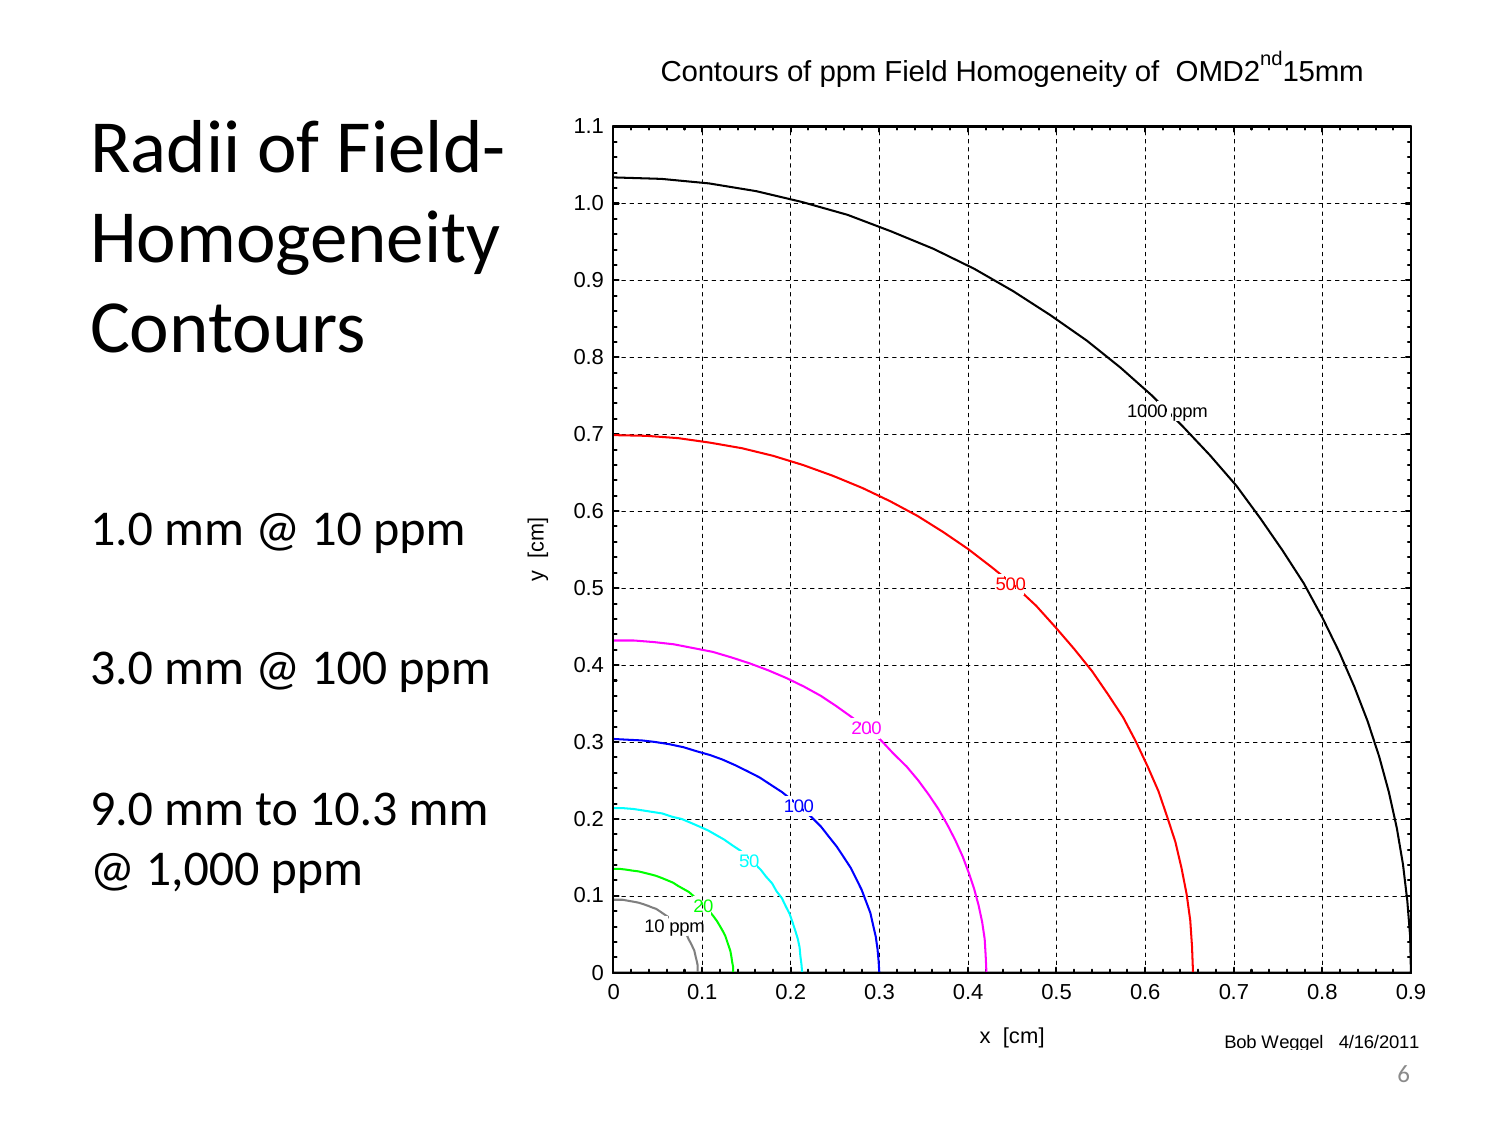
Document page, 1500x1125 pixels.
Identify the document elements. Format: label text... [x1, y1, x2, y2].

slide_number 6 [1074, 1057, 1425, 1103]
title Radii of Field-Homogeneity Contours [75, 87, 519, 375]
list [524, 48, 1426, 1051]
list 1.0 mm @ 10 ppm 3.0 mm @ 100 ppm 9.0 mm to 10.3 mm @ 1,000 ppm [75, 487, 513, 938]
